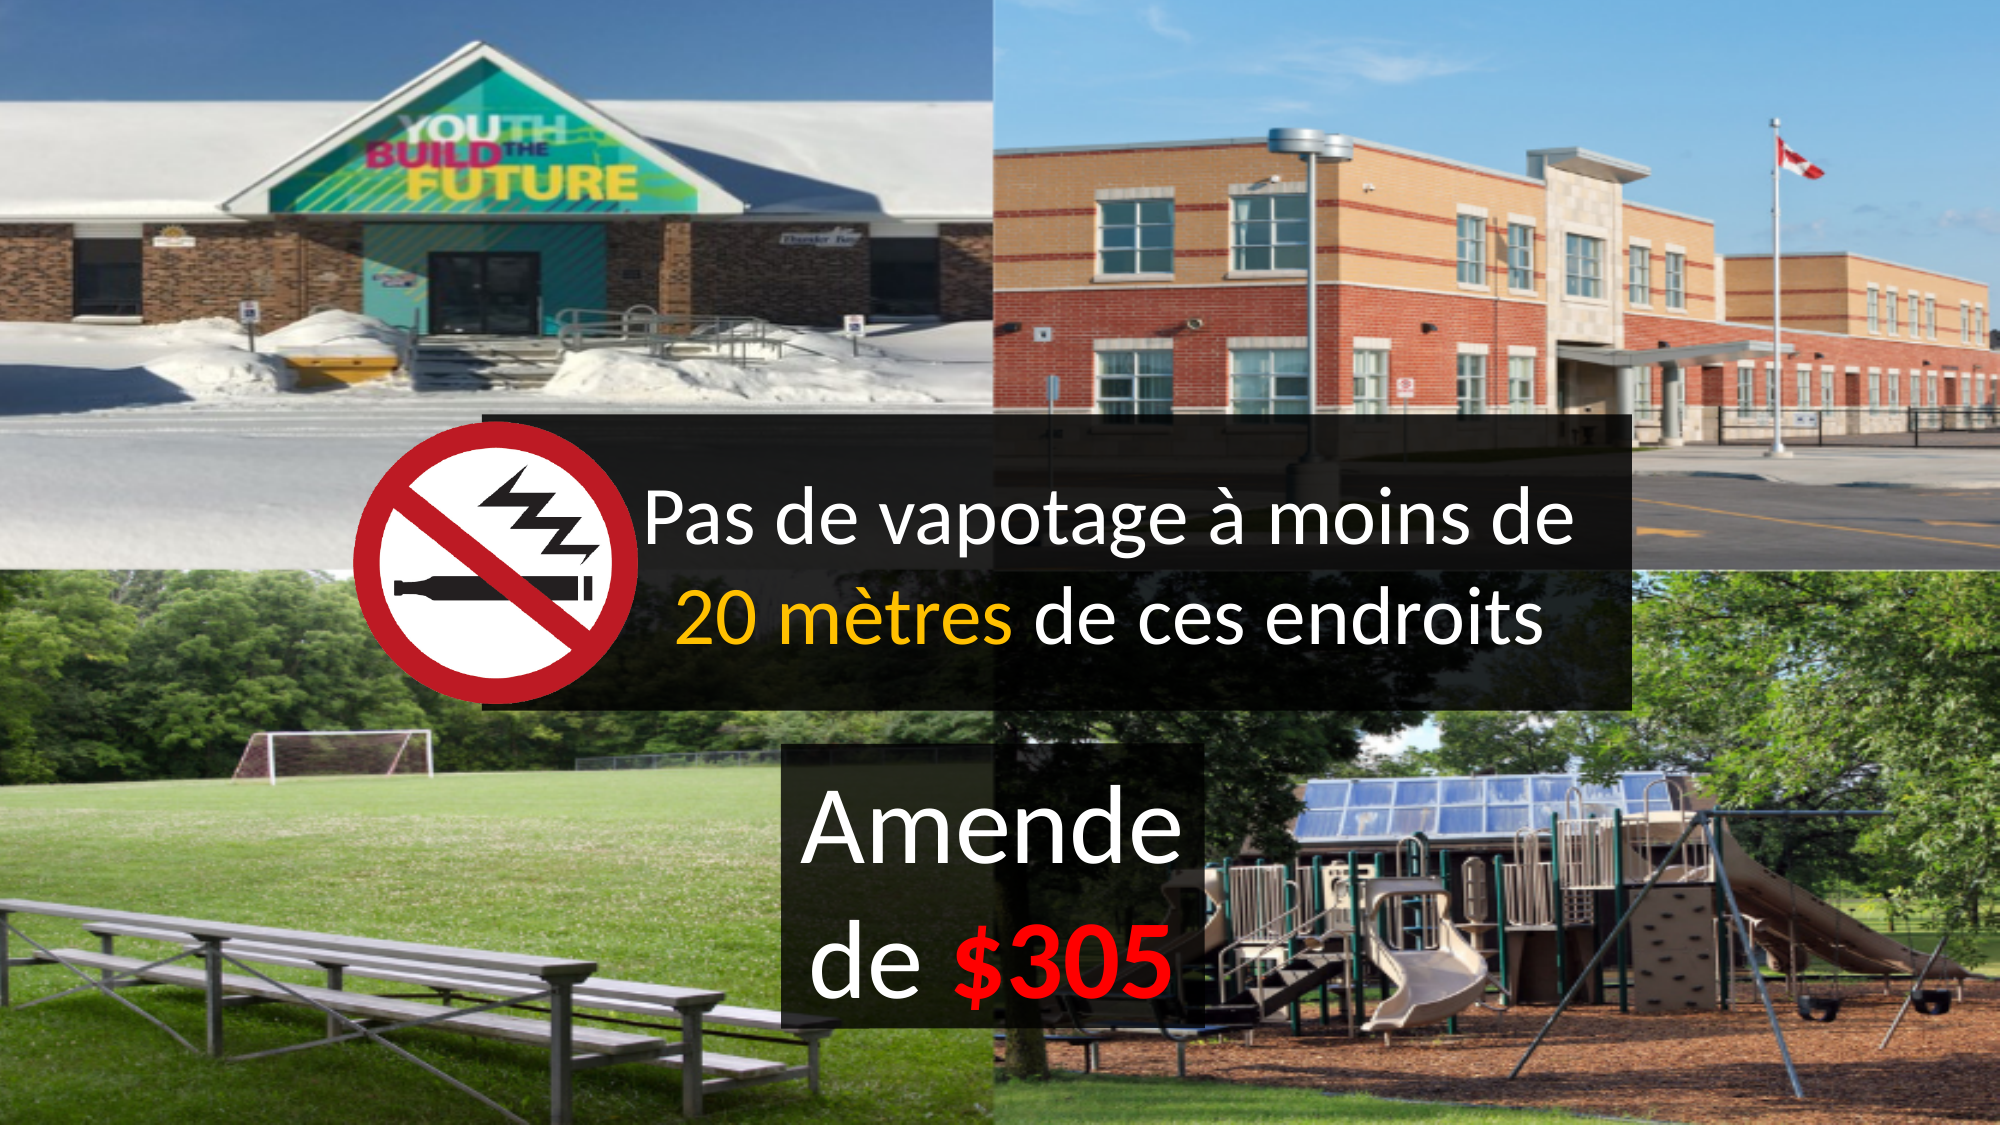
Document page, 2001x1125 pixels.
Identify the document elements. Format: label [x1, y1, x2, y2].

text_box [353, 414, 1632, 711]
picture [0, 0, 2000, 1125]
